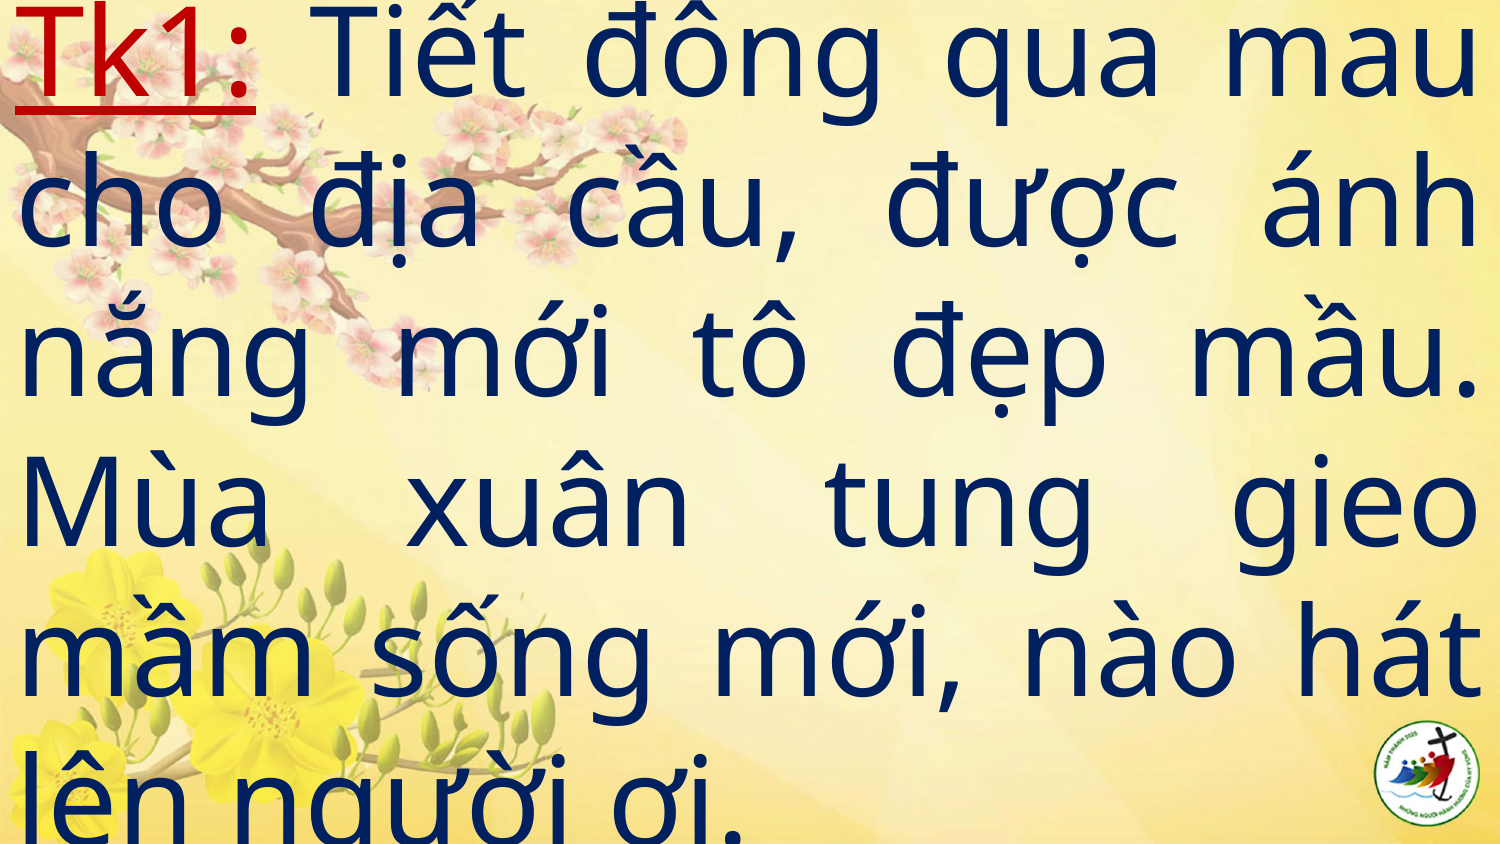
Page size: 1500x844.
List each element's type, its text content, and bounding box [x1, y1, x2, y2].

title Tk1: Tiết đông qua mau cho địa cầu, được ánh nắng mới tô đẹp mầu. Mùa xuân tung gieo mầm sống mới, nào hát lên người ơi. [0, 0, 1500, 844]
